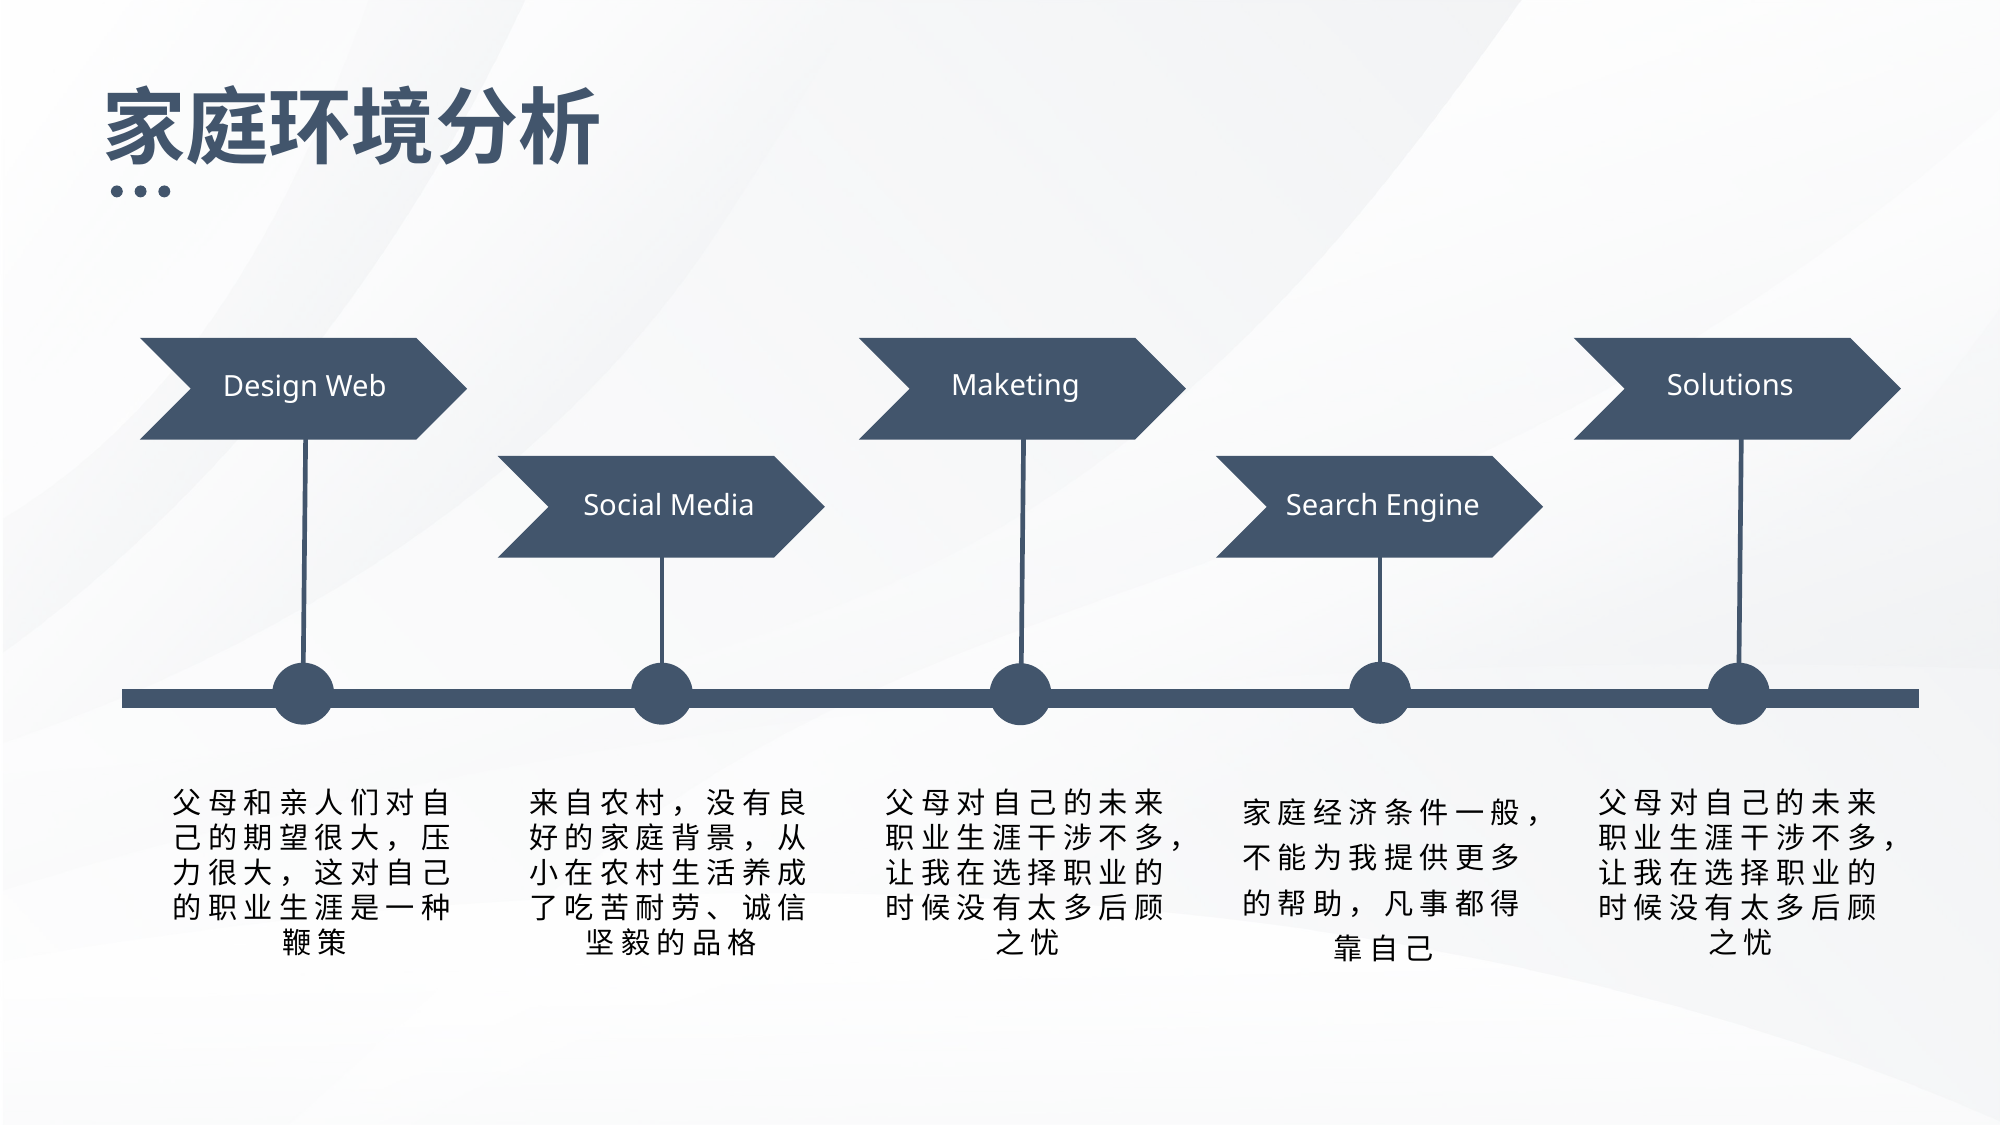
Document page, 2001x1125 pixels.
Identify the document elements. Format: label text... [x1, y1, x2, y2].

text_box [122, 338, 1919, 723]
text_box 父母和亲人们对自己的期望很大，压力很大，这对自己的职业生涯是一种鞭策 [164, 784, 465, 959]
text_box 家庭环境分析 [102, 74, 1850, 175]
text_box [110, 185, 171, 198]
text_box 父母对自己的未来职业生涯干涉不多，让我在选择职业的时候没有太多后顾之忧 [877, 784, 1178, 959]
text_box 父母对自己的未来职业生涯干涉不多，让我在选择职业的时候没有太多后顾之忧 [1590, 784, 1891, 959]
text_box 来自农村，没有良好的家庭背景，从小在农村生活养成了吃苦耐劳、诚信坚毅的品格 [521, 784, 822, 959]
text_box 家庭经济条件一般，不能为我提供更多的帮助，凡事都得靠自己 [1234, 784, 1535, 966]
